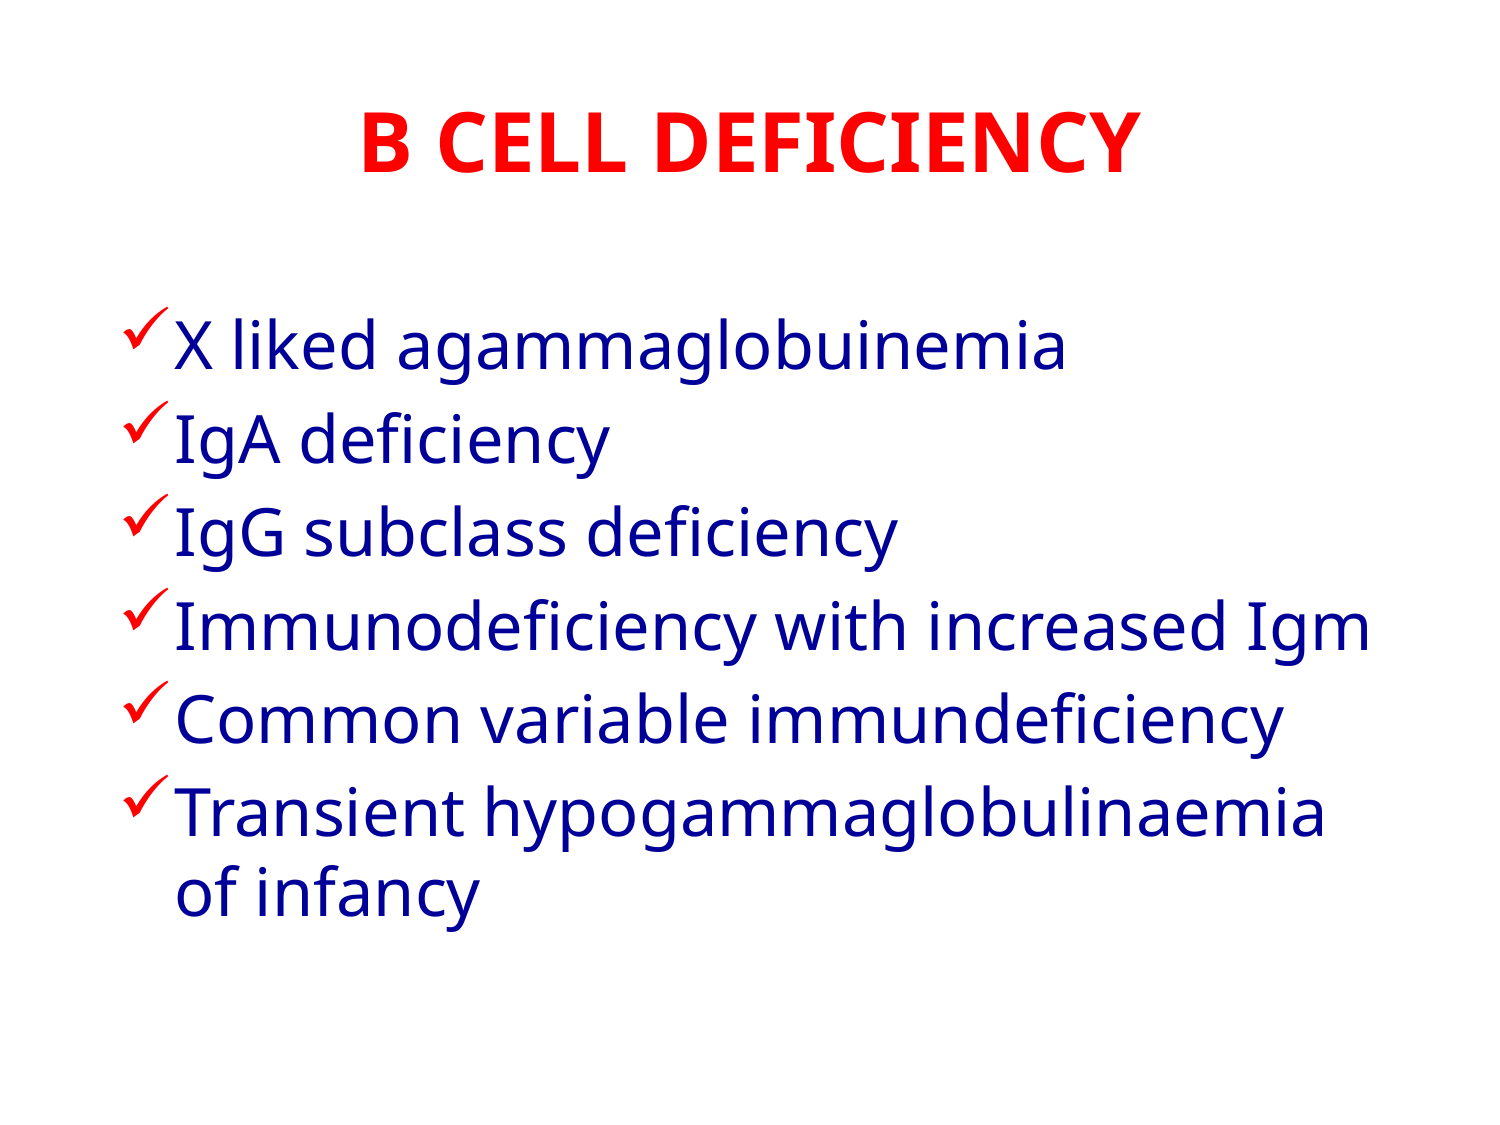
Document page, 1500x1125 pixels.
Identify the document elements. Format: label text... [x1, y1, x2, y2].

list X liked agammaglobuinemia IgA deficiency IgG subclass deficiency Immunodeficiency with increased Igm Common variable immundeficiency Transient hypogammaglobulinaemia of infancy [103, 295, 1397, 1010]
title B CELL DEFICIENCY [75, 45, 1425, 233]
